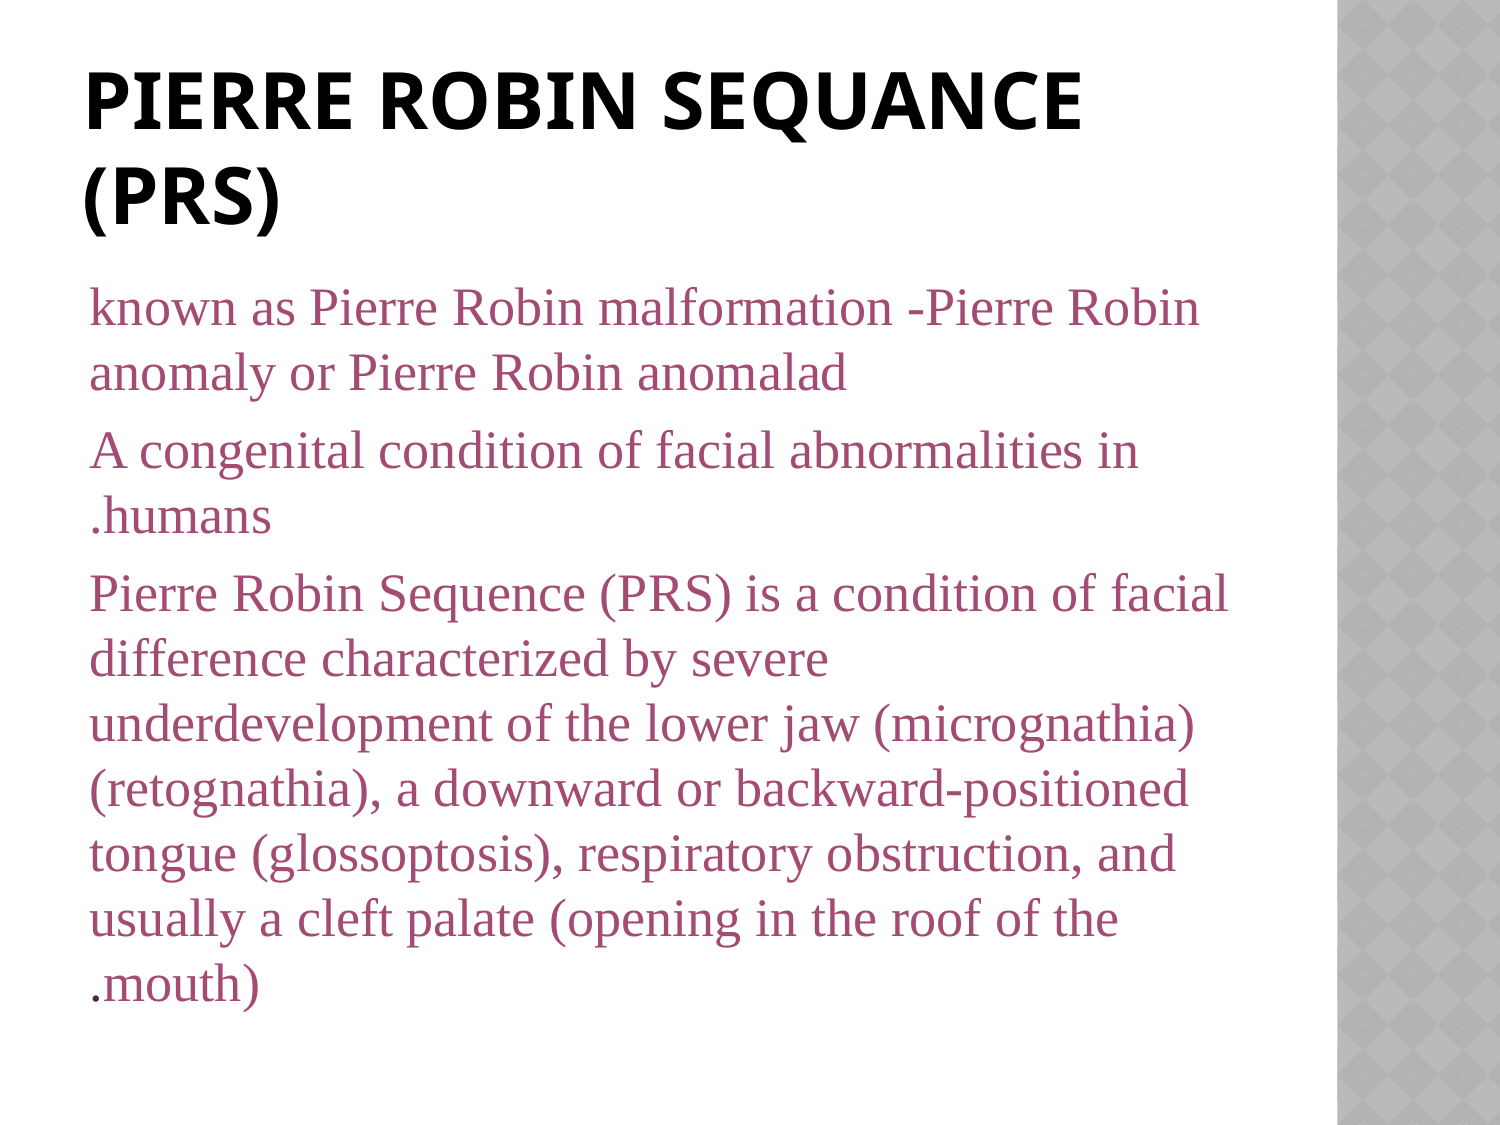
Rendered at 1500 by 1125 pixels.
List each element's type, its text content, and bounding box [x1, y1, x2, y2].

title Pierre Robin Sequance (PRS) [75, 52, 1263, 240]
list known as Pierre Robin malformation -Pierre Robin anomaly or Pierre Robin anomalad A congenital condition of facial abnormalities in humans. Pierre Robin Sequence (PRS) is a condition of facial difference characterized by severe underdevelopment of the lower jaw (micrognathia) (retognathia), a downward or backward-positioned tongue (glossoptosis), respiratory obstruction, and usually a cleft palate (opening in the roof of the mouth). [75, 264, 1263, 1059]
